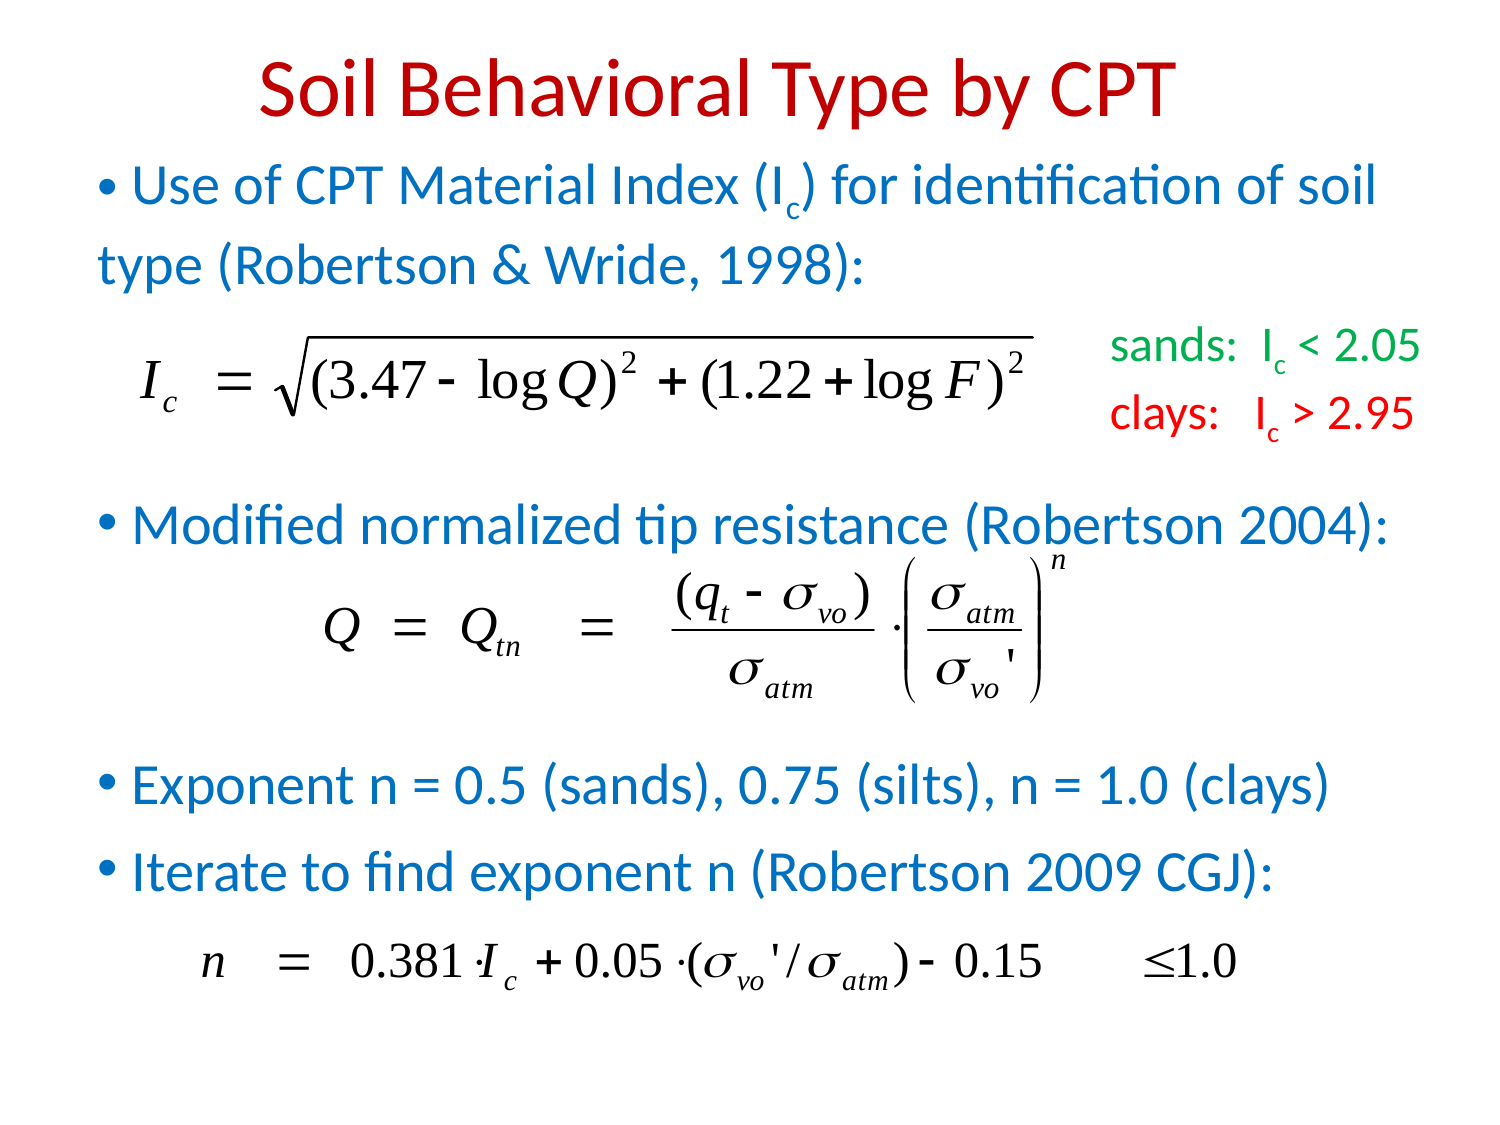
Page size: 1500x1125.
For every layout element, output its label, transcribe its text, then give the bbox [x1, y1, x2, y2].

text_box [316, 536, 1098, 715]
title Soil Behavioral Type by CPT [43, 34, 1394, 132]
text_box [129, 322, 1047, 427]
text_box Use of CPT Material Index (Ic) for identification of soil type (Robertson & Wride, 1998): Modified normalized tip resistance (Robertson 2004): Exponent n = 0.5 (sands), 0.75 (silts), n = 1.0 (clays) Iterate to find exponent n (Robertson 2009 CGJ): [83, 139, 1454, 911]
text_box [192, 926, 1248, 1004]
text_box sands: Ic < 2.05 clays: Ic > 2.95 [1095, 304, 1456, 456]
